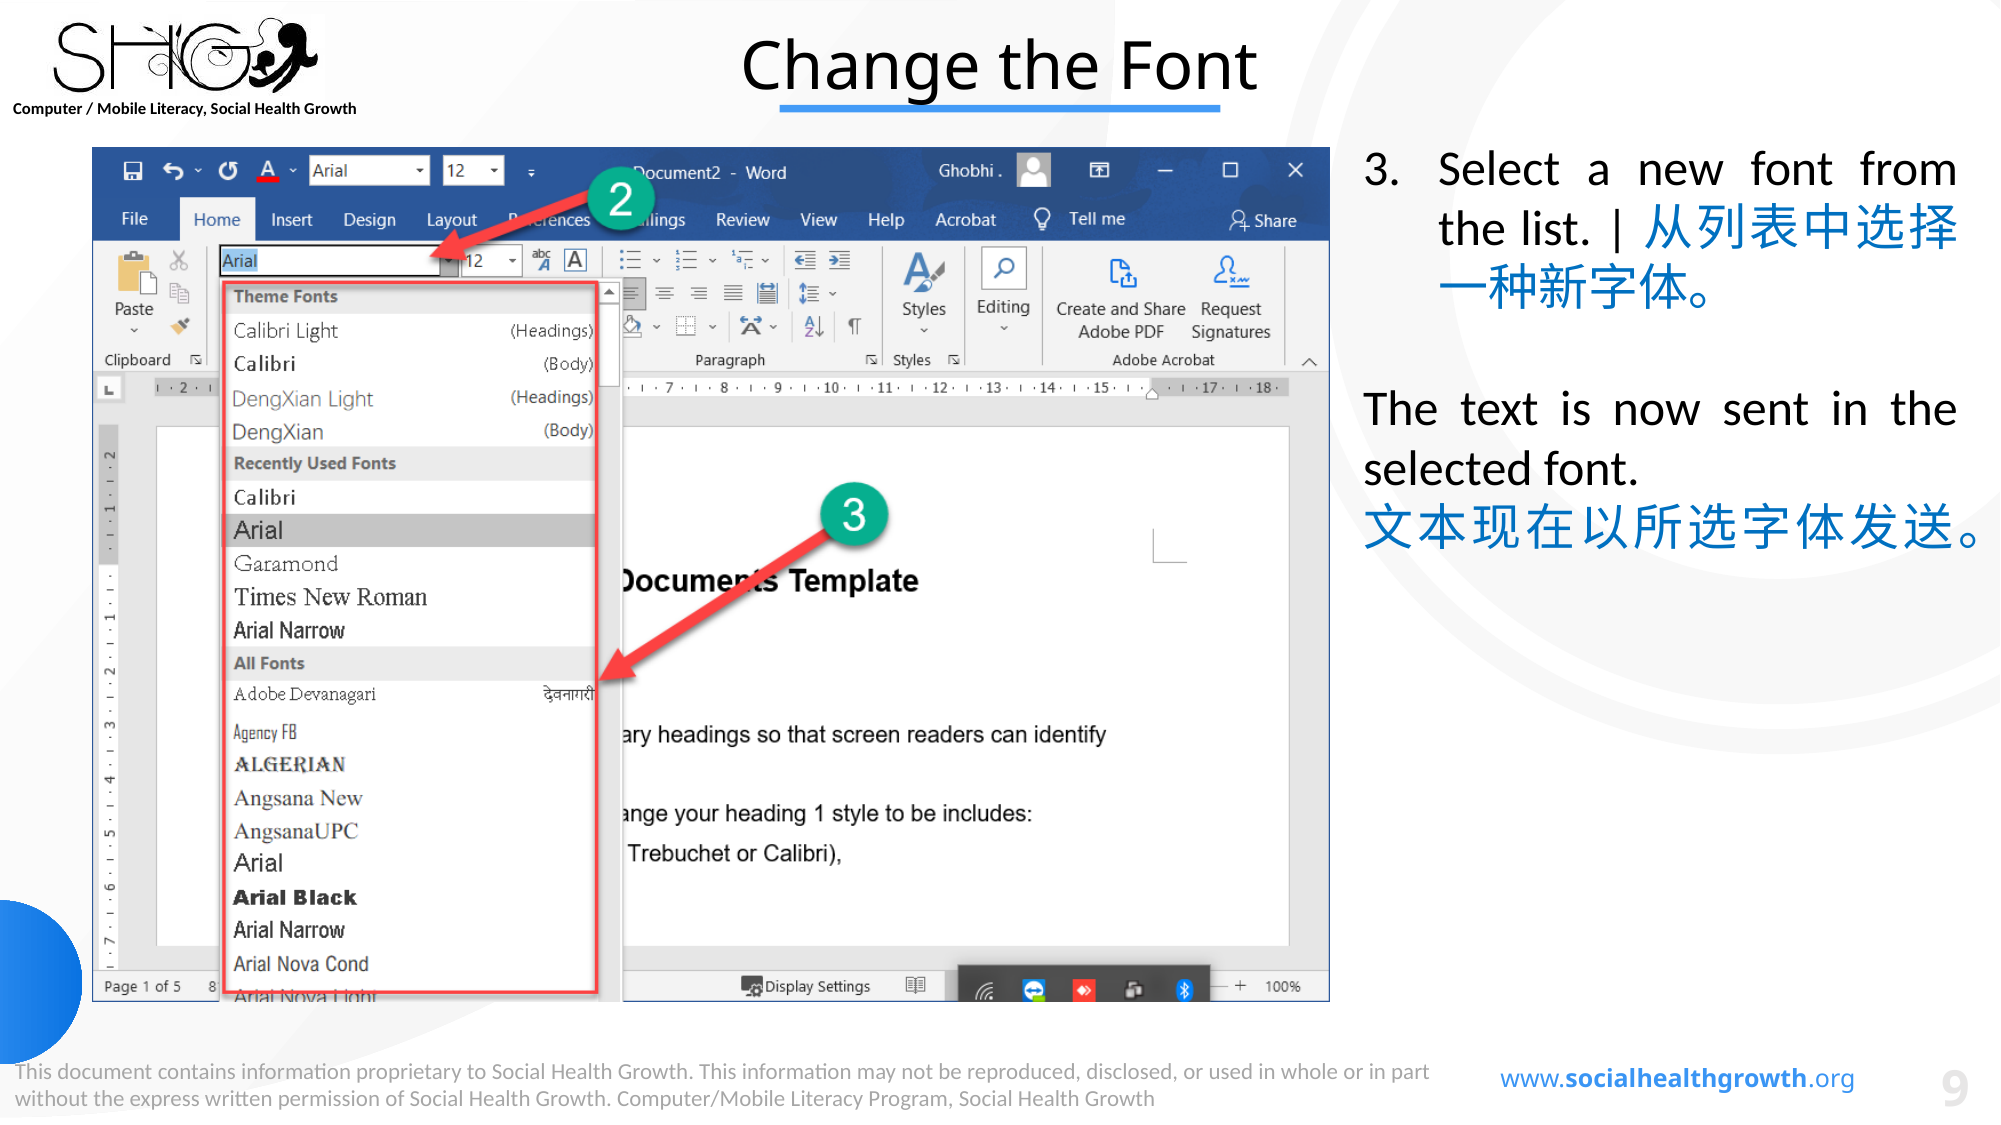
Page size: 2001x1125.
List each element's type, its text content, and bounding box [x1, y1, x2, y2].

picture [92, 147, 1330, 1002]
text_box Select a new font from the list. |从列表中选择一种新字体。 The text is now sent in the selected font. 文本现在以所选字体发送。 [1348, 128, 1974, 564]
text_box Change the Font [0, 0, 2000, 111]
